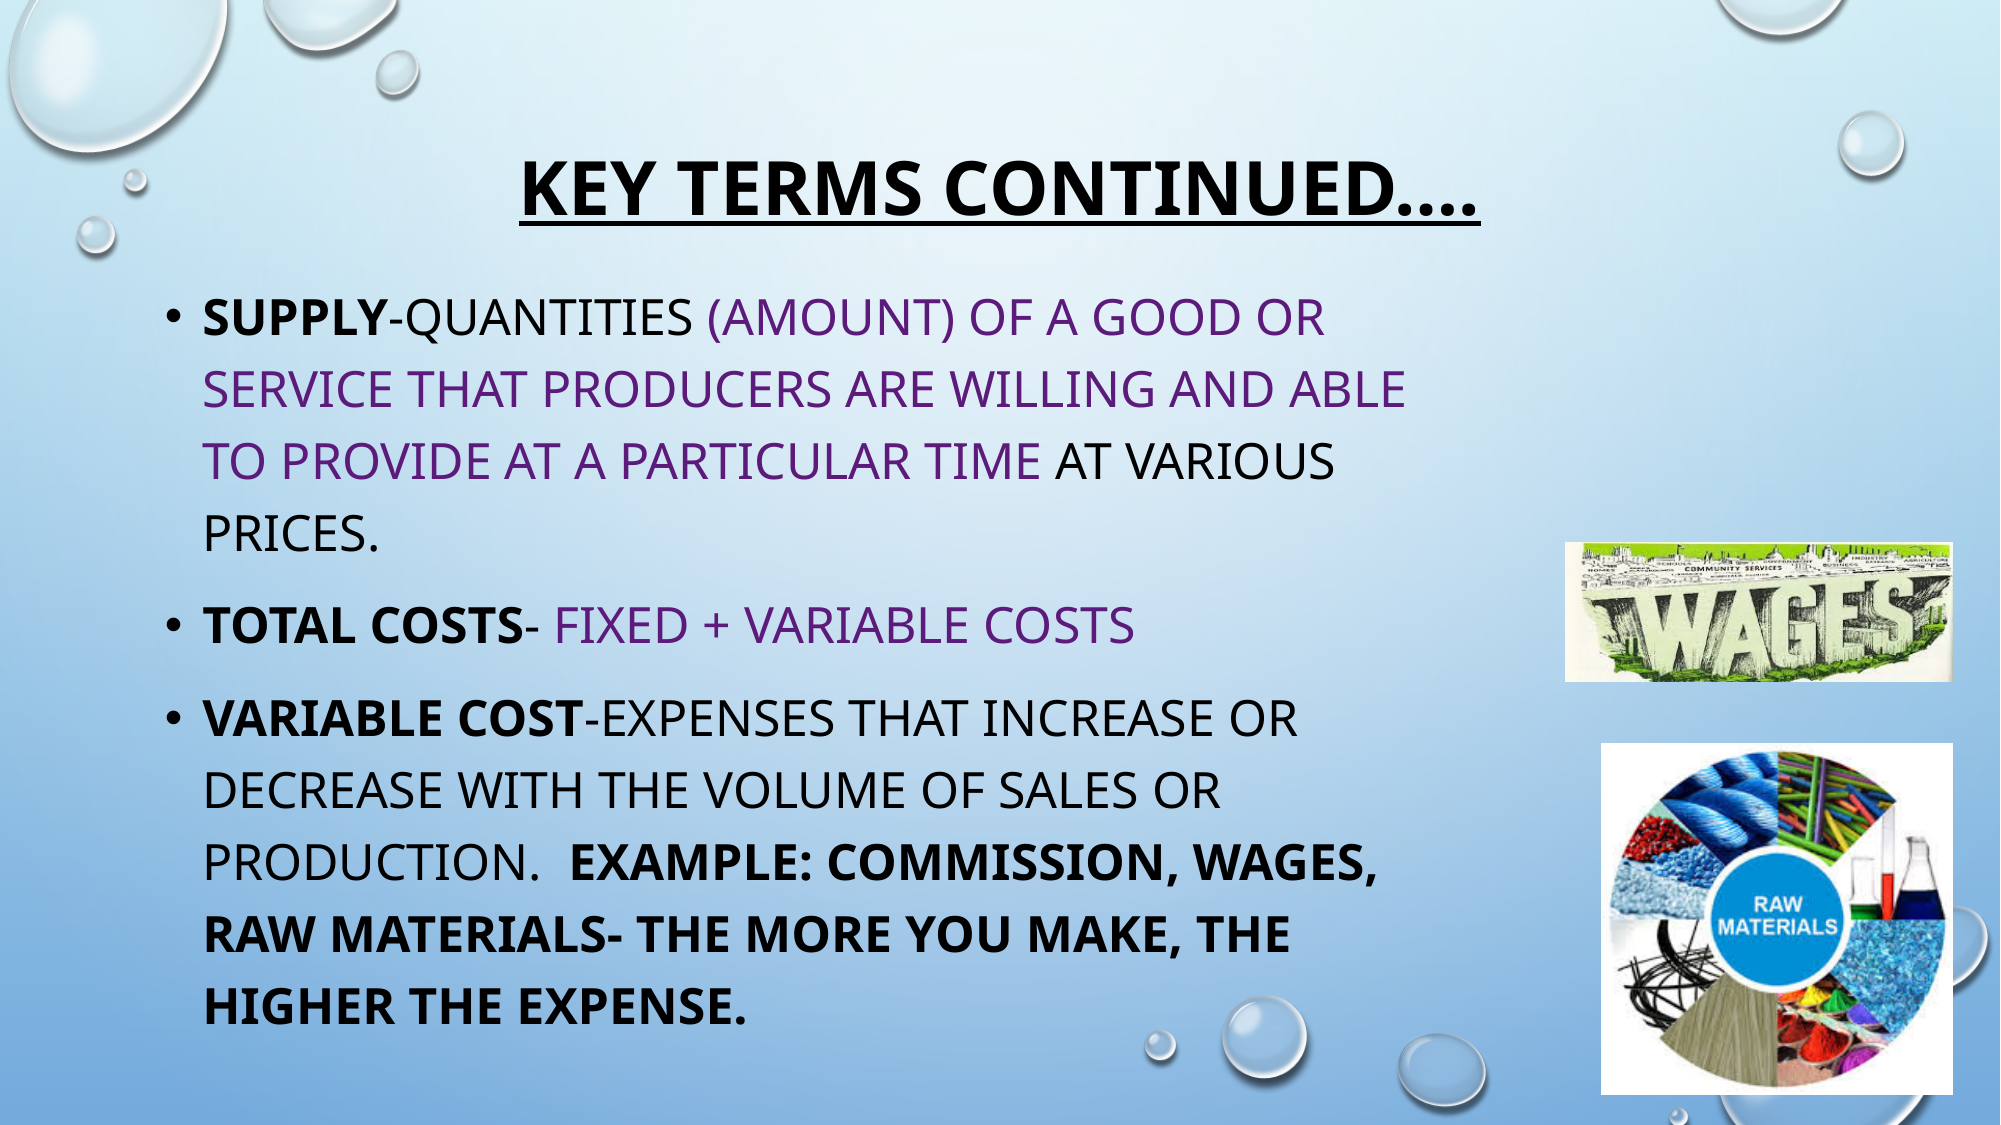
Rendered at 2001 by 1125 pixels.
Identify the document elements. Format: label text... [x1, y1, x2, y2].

picture [0, 0, 2000, 1125]
list Supply-quantities (Amount) of a good or service that producers are willing and able to provide at a particular time at various prices. Total costs- Fixed + Variable Costs Variable cost-expenses that increase or decrease with the volume of sales or production. Example: Commission, wages, raw materials- The more you make, the higher the expense. [149, 265, 1485, 1095]
title Key terms continued…. [149, 101, 1851, 281]
